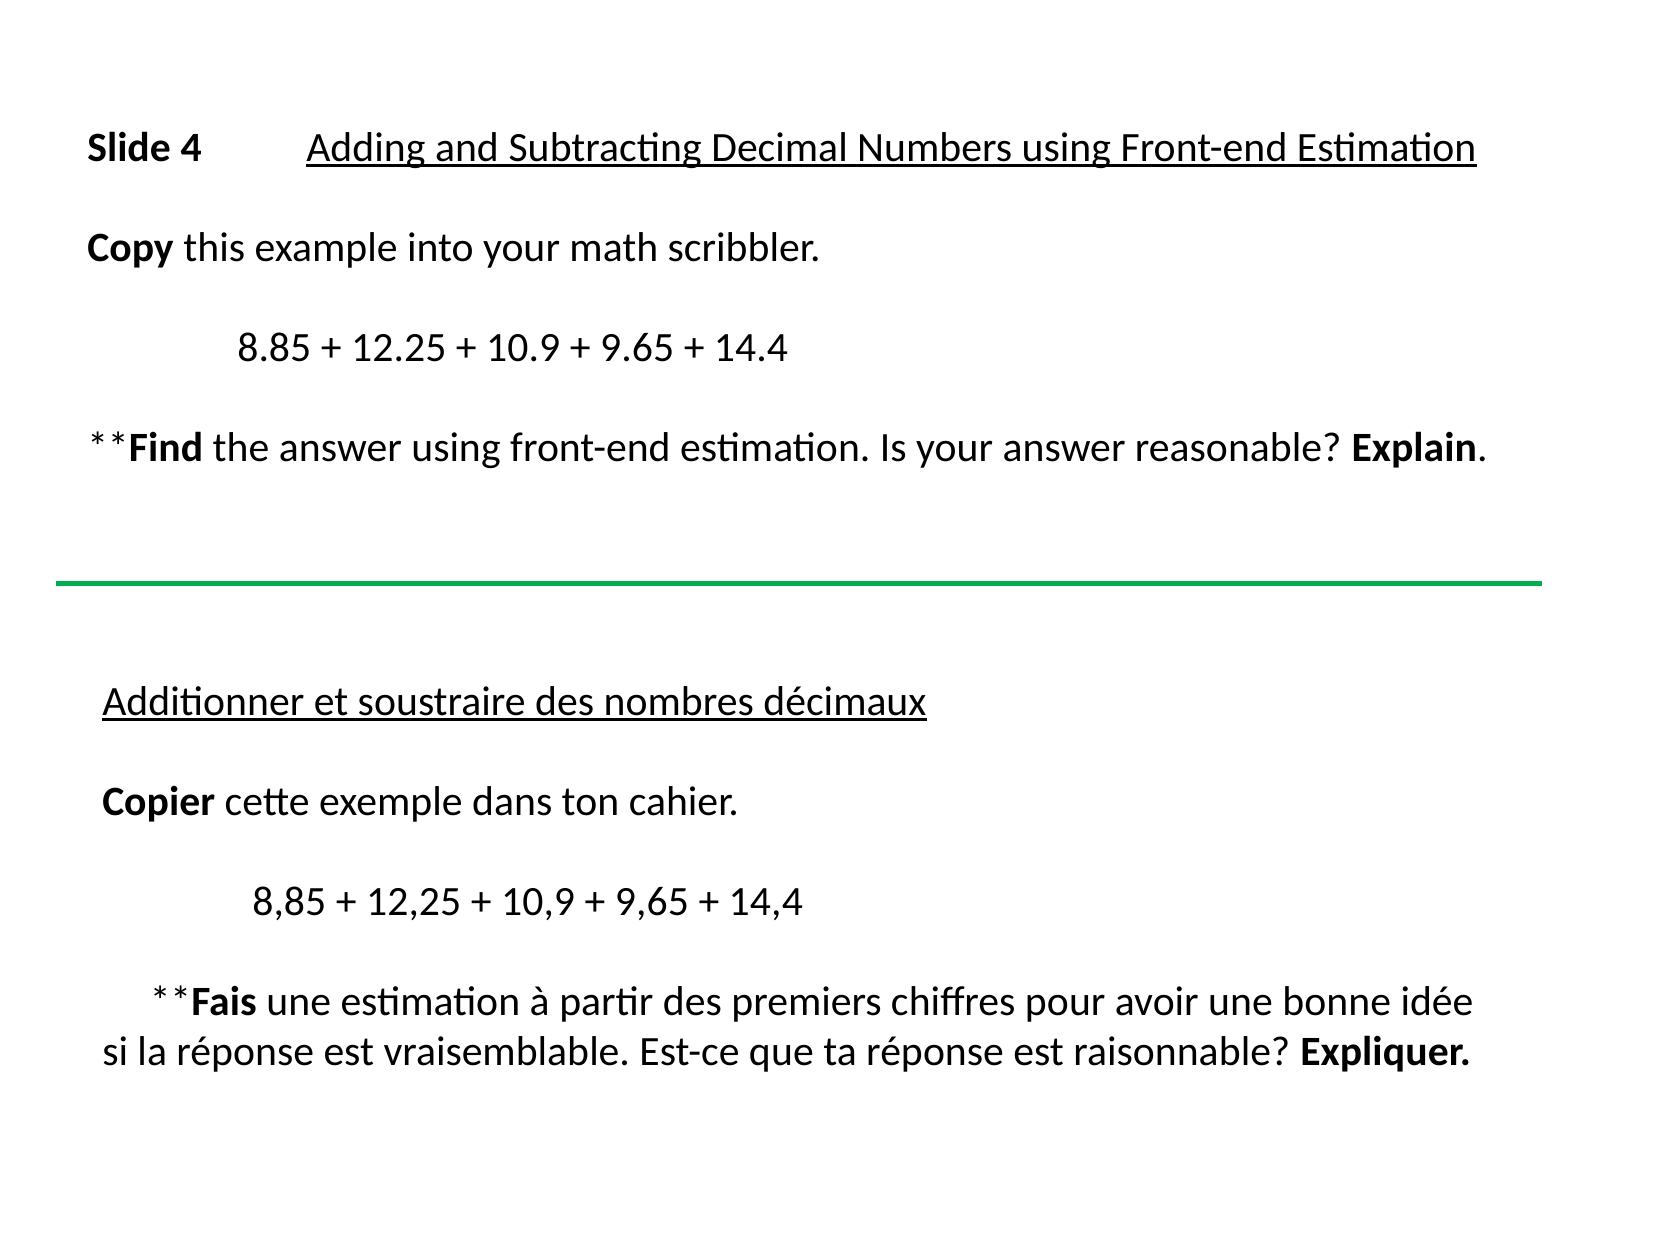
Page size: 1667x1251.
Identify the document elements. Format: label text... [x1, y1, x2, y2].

text_box Slide 4 Adding and Subtracting Decimal Numbers using Front-end Estimation Copy this example into your math scribbler. 8.85 + 12.25 + 10.9 + 9.65 + 14.4 **Find the answer using front-end estimation. Is your answer reasonable? Explain. [72, 112, 1667, 527]
text_box Additionner et soustraire des nombres décimaux Copier cette exemple dans ton cahier. 8,85 + 12,25 + 10,9 + 9,65 + 14,4 **Fais une estimation à partir des premiers chiffres pour avoir une bonne idée si la réponse est vraisemblable. Est-ce que ta réponse est raisonnable? Expliquer. [87, 666, 1511, 1082]
